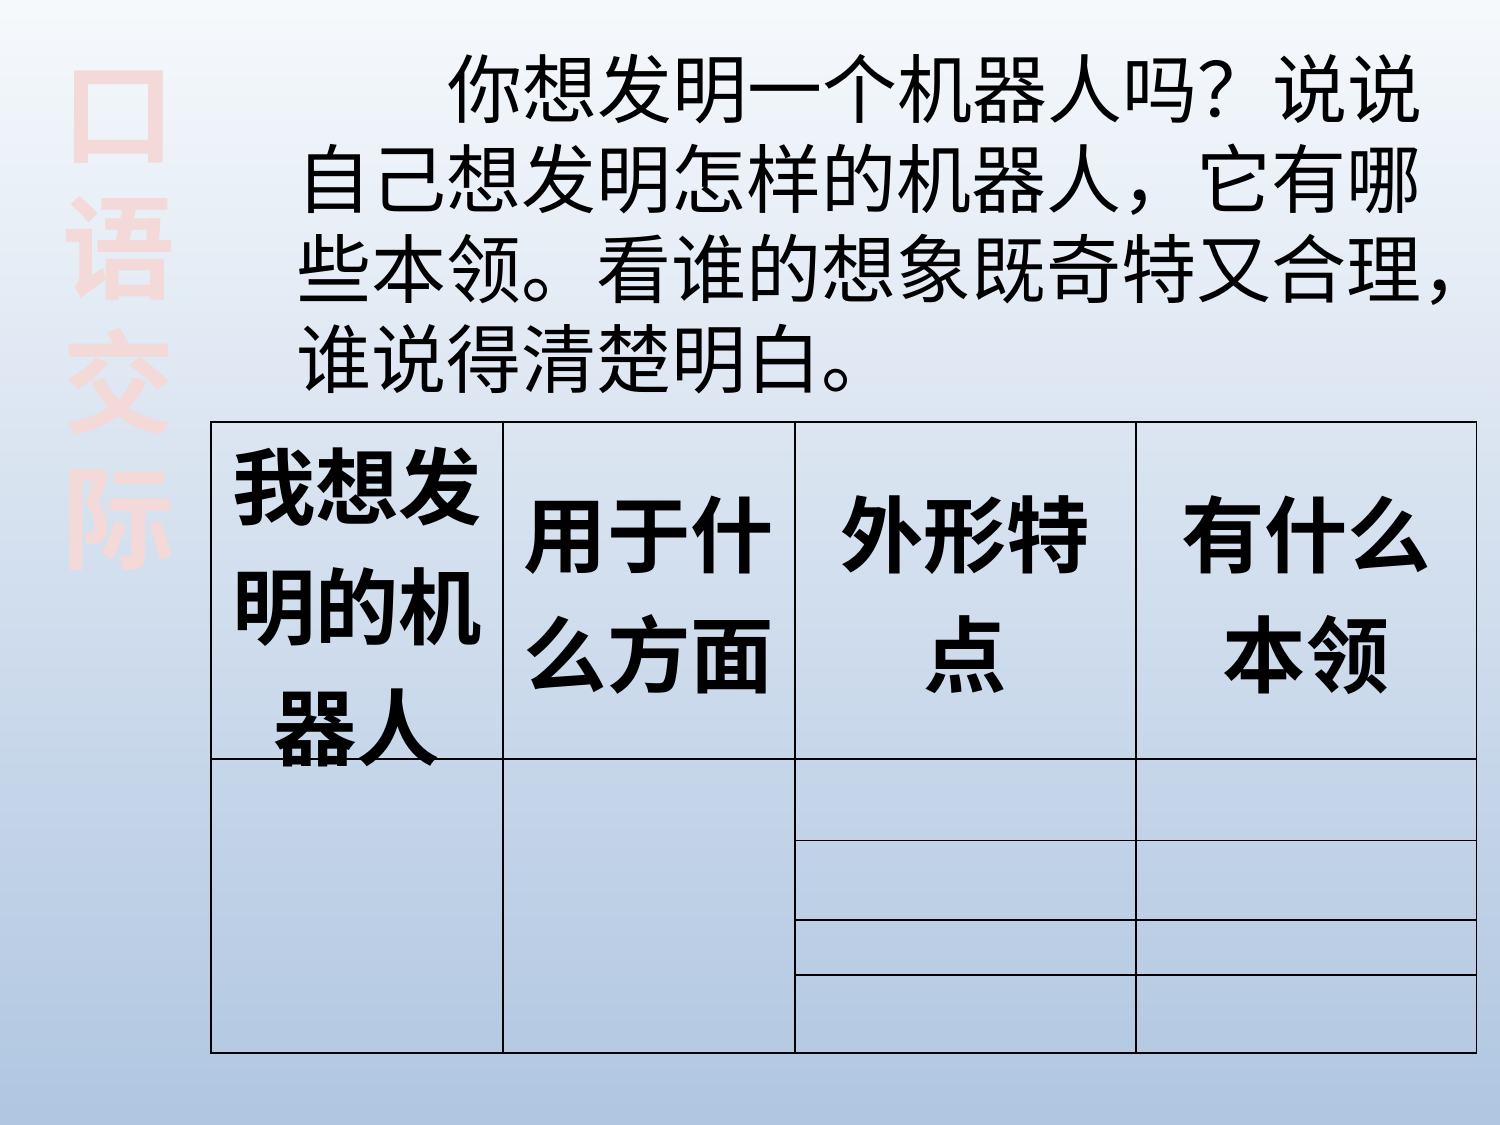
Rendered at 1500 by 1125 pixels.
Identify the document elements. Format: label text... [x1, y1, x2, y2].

table_cell [796, 976, 1135, 1052]
table_header 用于什么方面 [504, 423, 794, 758]
table_header 我想发明的机器人 [212, 423, 502, 758]
table_cell [796, 921, 1135, 974]
table_cell [796, 760, 1135, 840]
text_box 口 语 交 际 [47, 35, 191, 591]
table_cell [1137, 760, 1476, 840]
table_cell [212, 760, 502, 1052]
table_cell [1137, 841, 1476, 919]
table_cell [1137, 921, 1476, 974]
table_cell [1137, 976, 1476, 1052]
table_header 有什么本领 [1137, 423, 1476, 758]
table_header 外形特点 [796, 423, 1135, 758]
table_cell [504, 760, 794, 1052]
text_box 你想发明一个机器人吗？说说自己想发明怎样的机器人，它有哪些本领。看谁的想象既奇特又合理，谁说得清楚明白。 [281, 35, 1442, 410]
table_cell [796, 841, 1135, 919]
